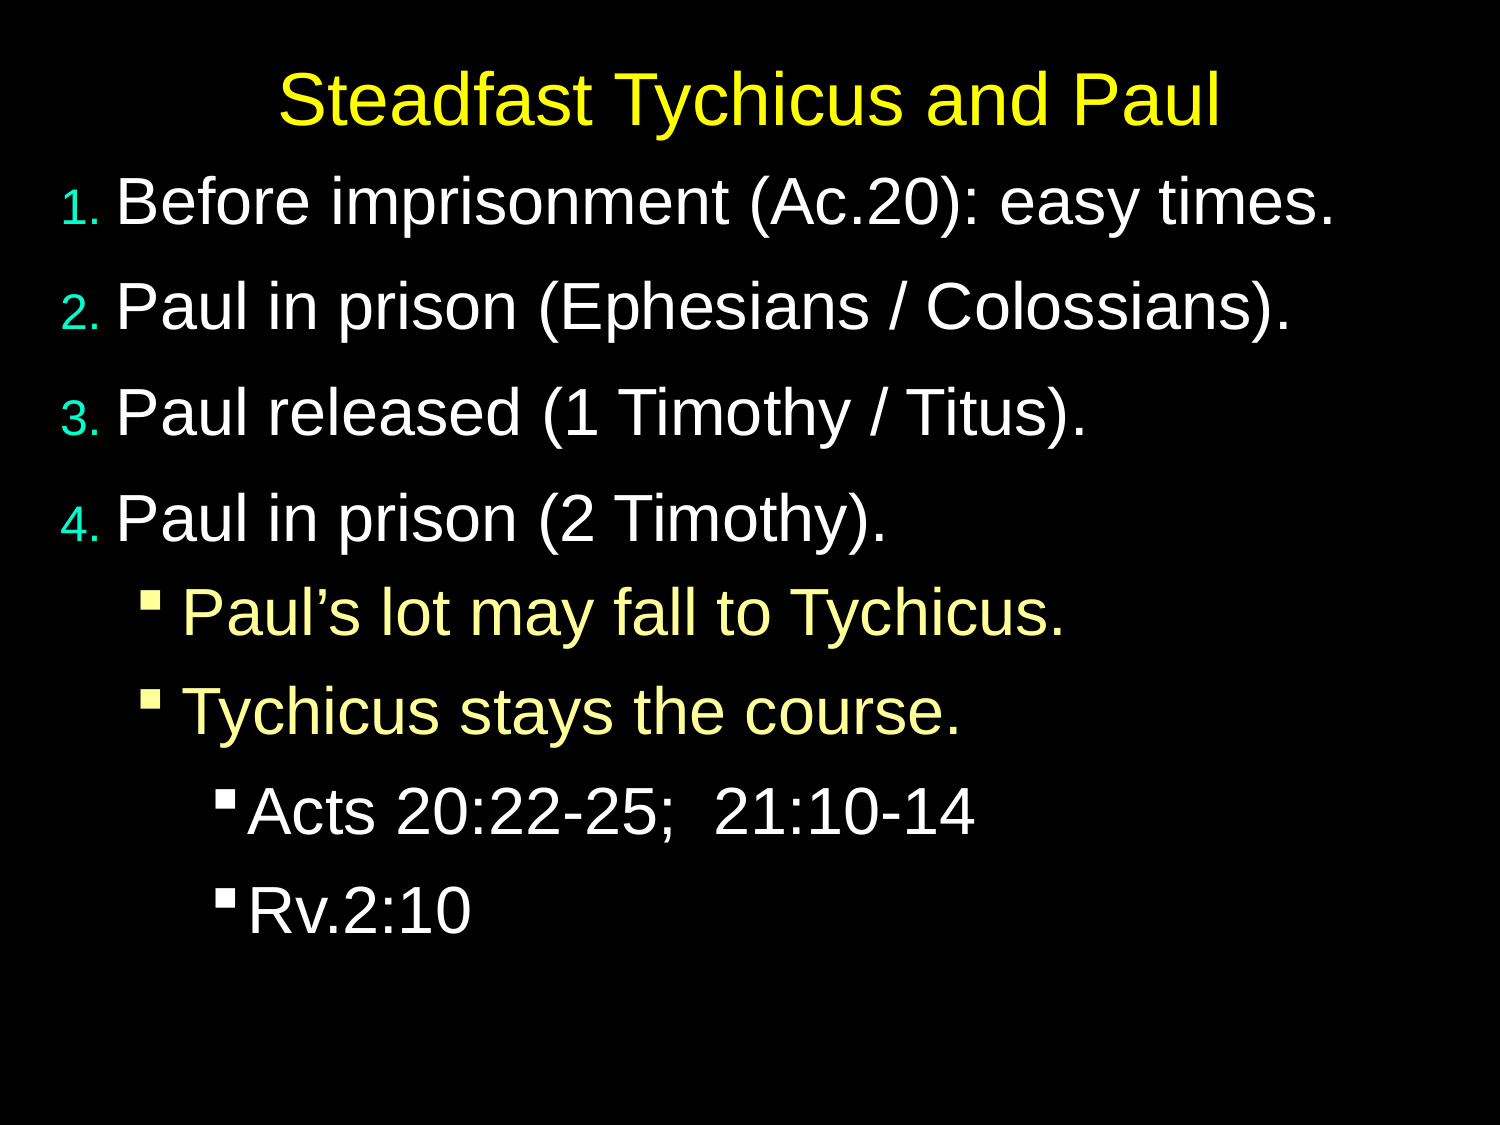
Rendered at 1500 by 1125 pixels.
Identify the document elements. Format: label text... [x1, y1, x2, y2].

list 1. Before imprisonment (Ac.20): easy times. 2. Paul in prison (Ephesians / Colossians). 3. Paul released (1 Timothy / Titus). 4. Paul in prison (2 Timothy). Paul’s lot may fall to Tychicus. Tychicus stays the course. Acts 20:22-25; 21:10-14 Rv.2:10 [45, 149, 1458, 1075]
title Steadfast Tychicus and Paul [75, 15, 1425, 149]
